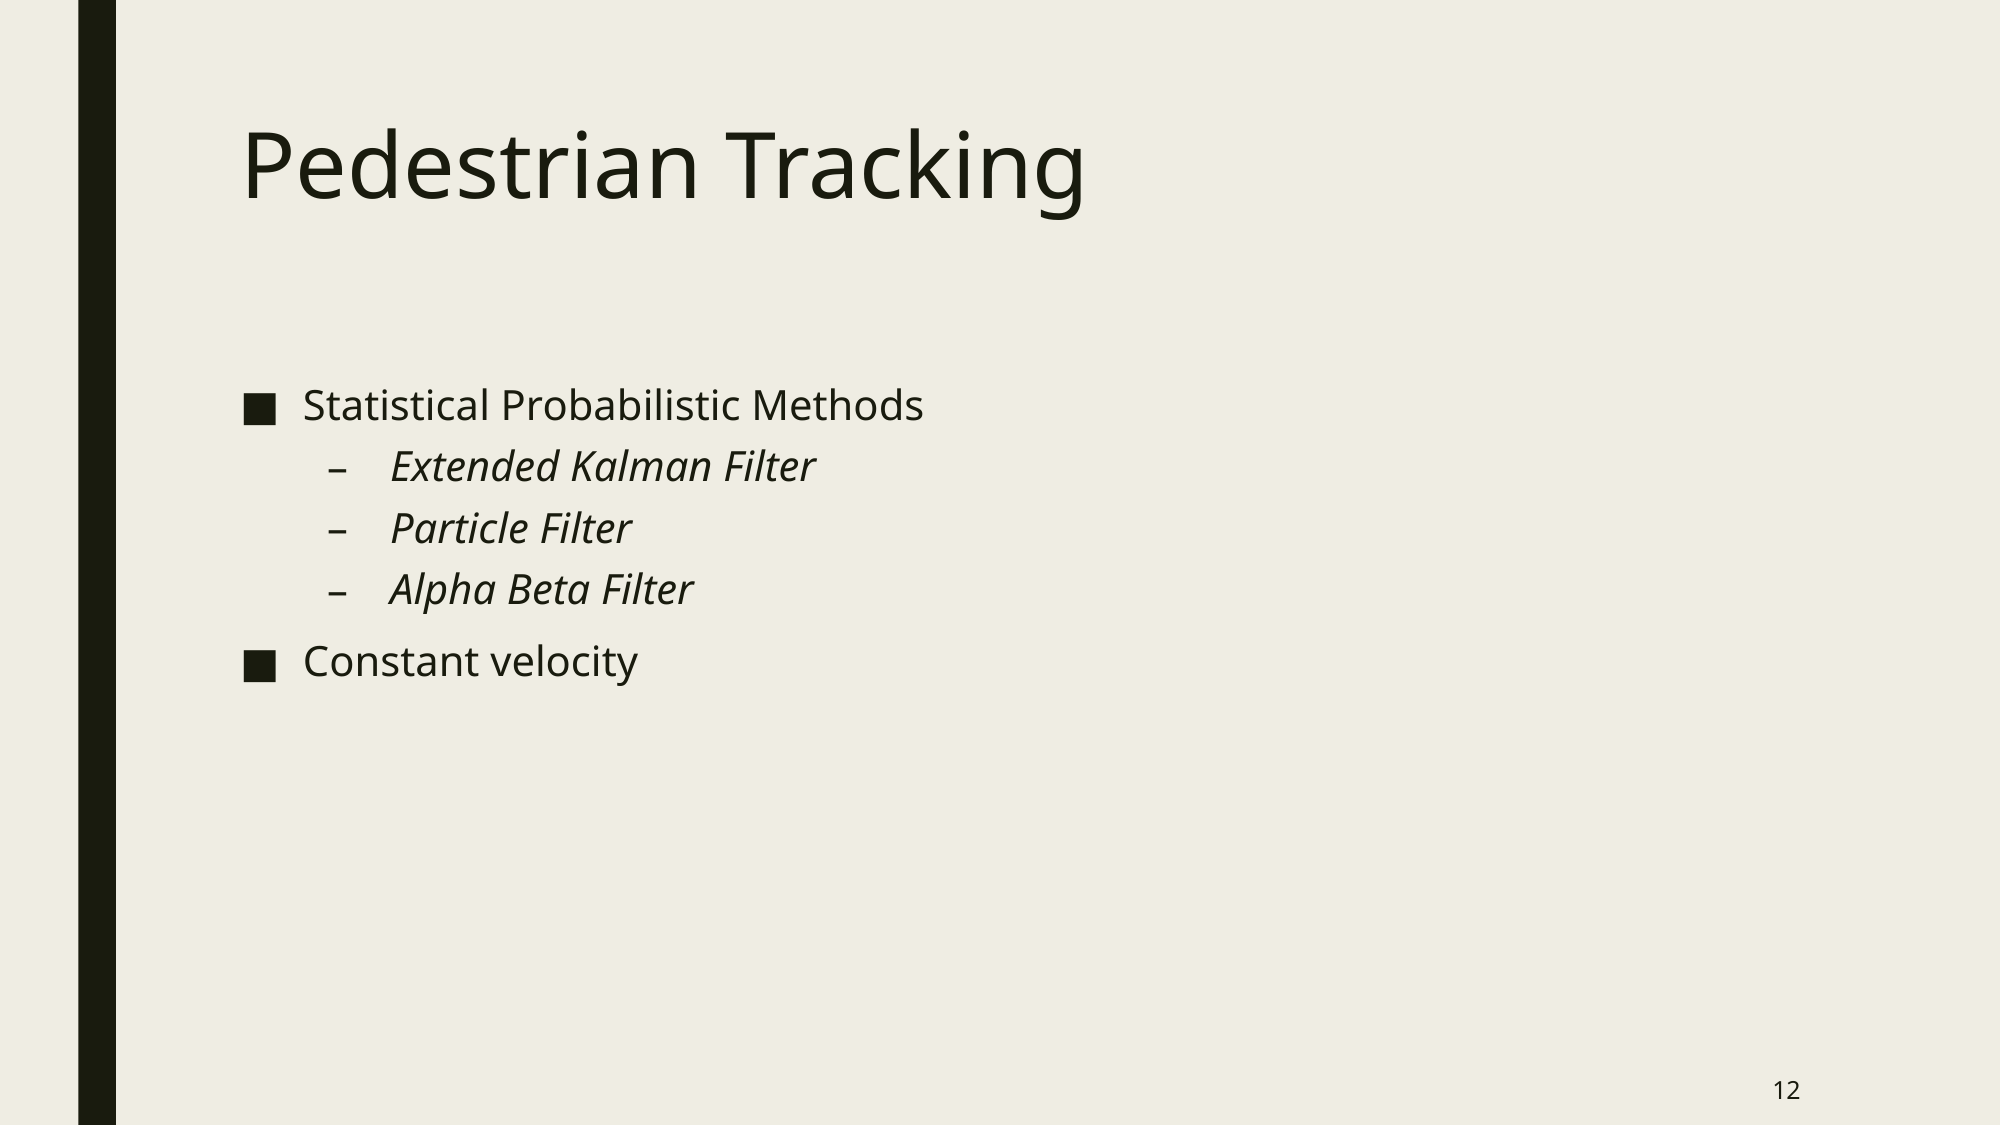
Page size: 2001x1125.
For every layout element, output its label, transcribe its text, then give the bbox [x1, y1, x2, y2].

slide_number 12 [1553, 1058, 1816, 1125]
list Statistical Probabilistic Methods Extended Kalman Filter Particle Filter Alpha Beta Filter Constant velocity [225, 375, 1800, 963]
title Pedestrian Tracking [225, 112, 1800, 357]
